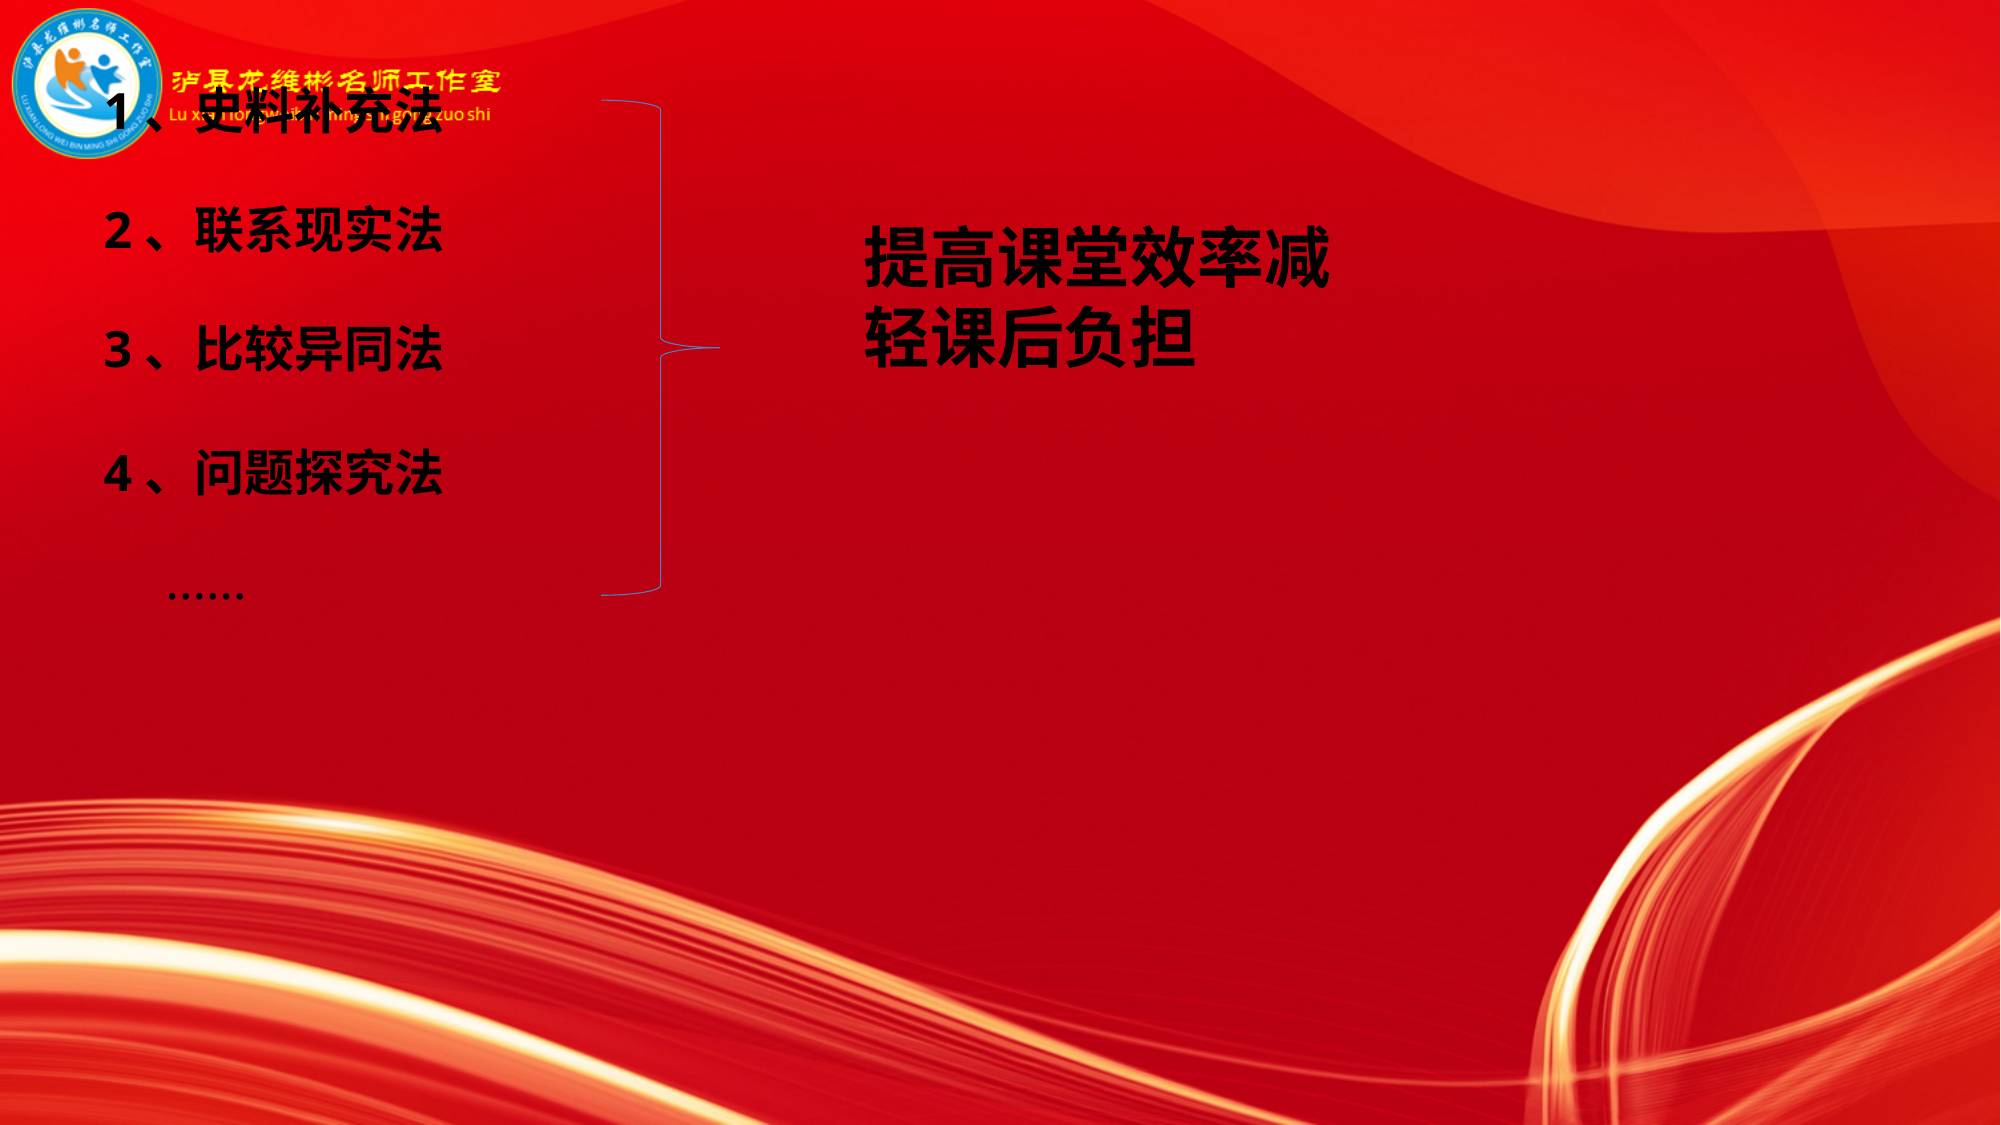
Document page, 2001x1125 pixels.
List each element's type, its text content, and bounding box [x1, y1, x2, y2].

text_box 4、问题探究法 [88, 433, 488, 509]
text_box 提高课堂效率减轻课后负担 [848, 208, 1347, 384]
text_box 2、联系现实法 [88, 190, 468, 266]
text_box 3、比较异同法 [88, 309, 475, 385]
text_box [601, 99, 721, 596]
text_box ······ [150, 557, 537, 633]
picture [0, 0, 2001, 1125]
text_box 1、史料补充法 [88, 72, 721, 148]
